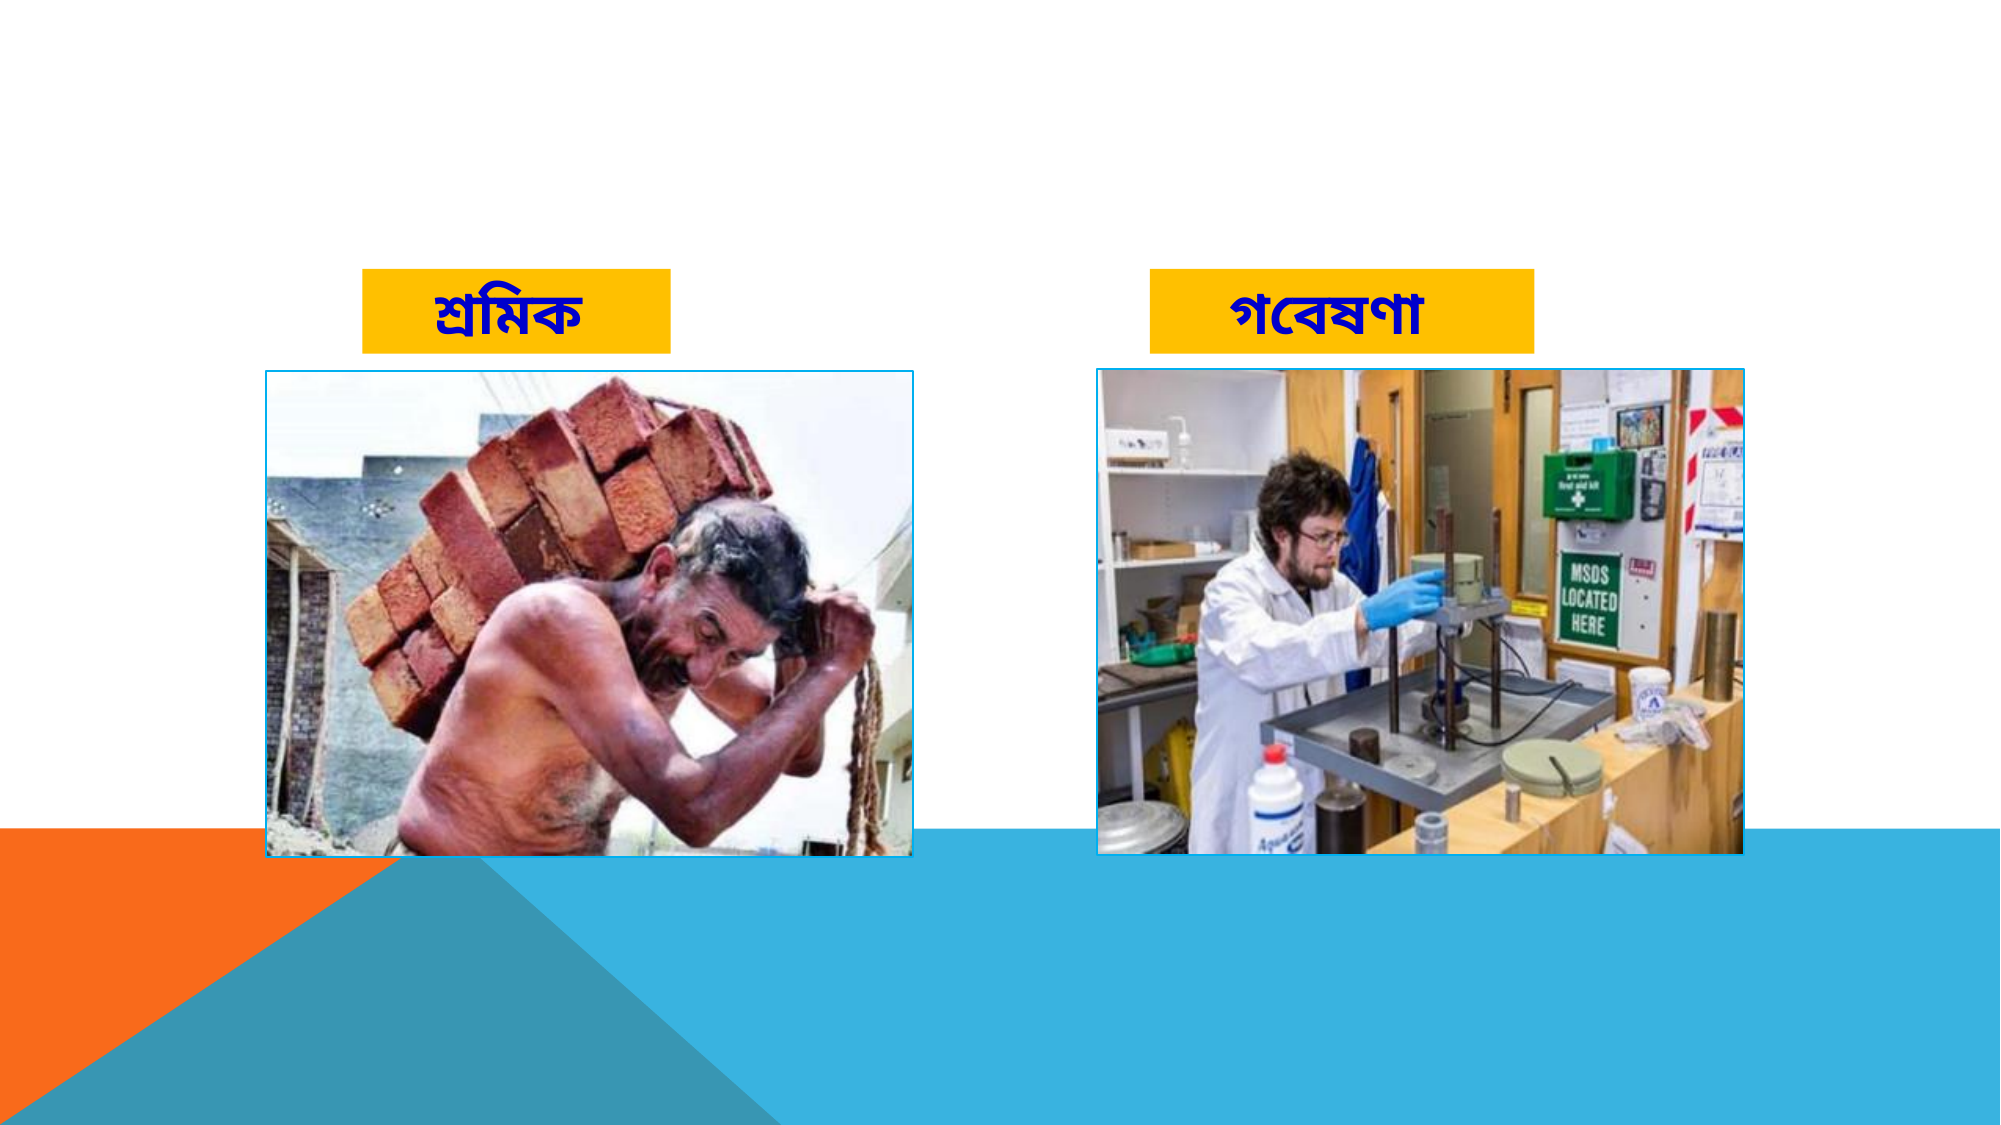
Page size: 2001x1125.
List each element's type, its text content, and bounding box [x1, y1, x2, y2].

text_box শ্রমিক [362, 268, 671, 354]
picture [1099, 371, 1742, 853]
text_box গবেষণা [1149, 268, 1535, 354]
picture [268, 373, 911, 855]
